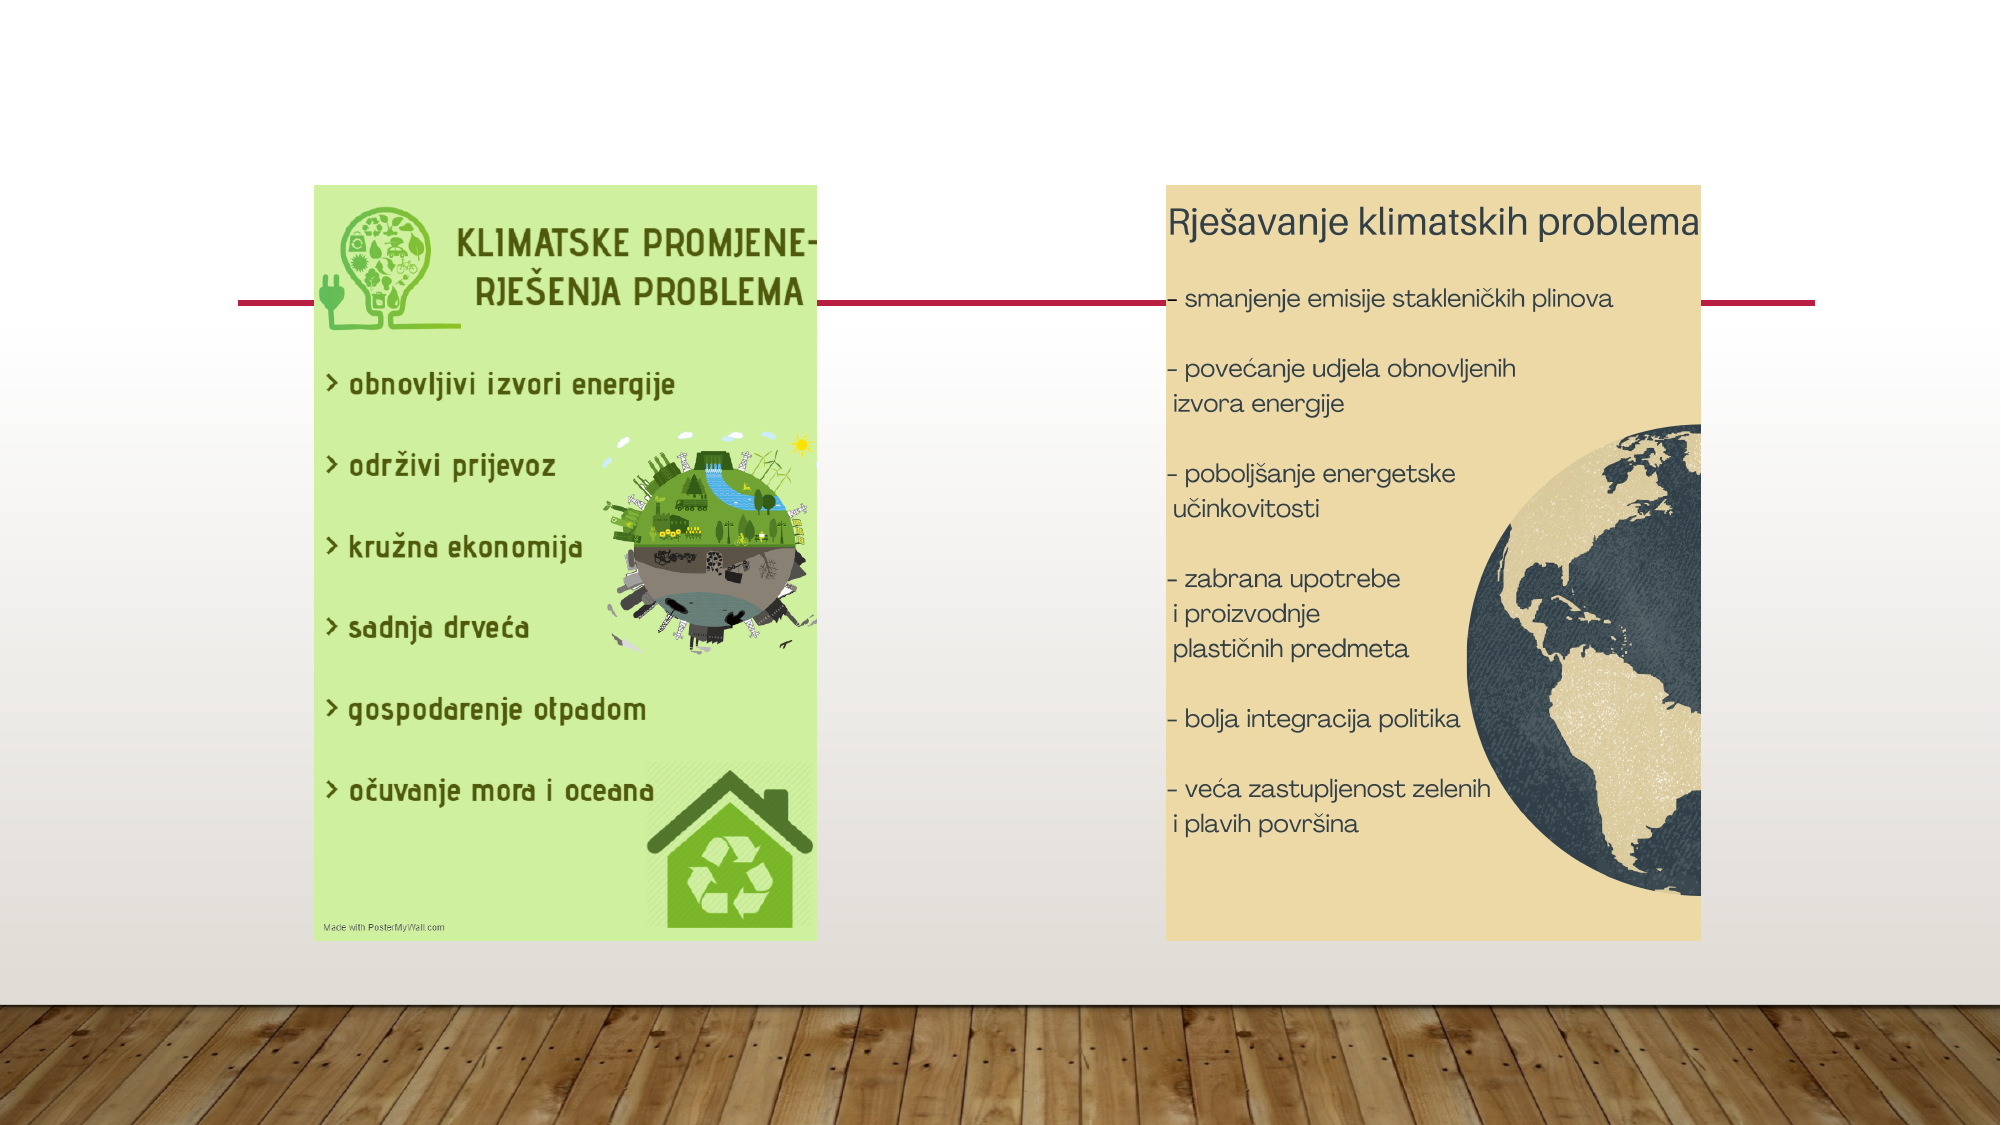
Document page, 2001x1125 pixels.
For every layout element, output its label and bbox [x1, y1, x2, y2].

picture [314, 185, 817, 941]
picture [0, 1005, 2000, 1125]
picture [1166, 185, 1701, 941]
